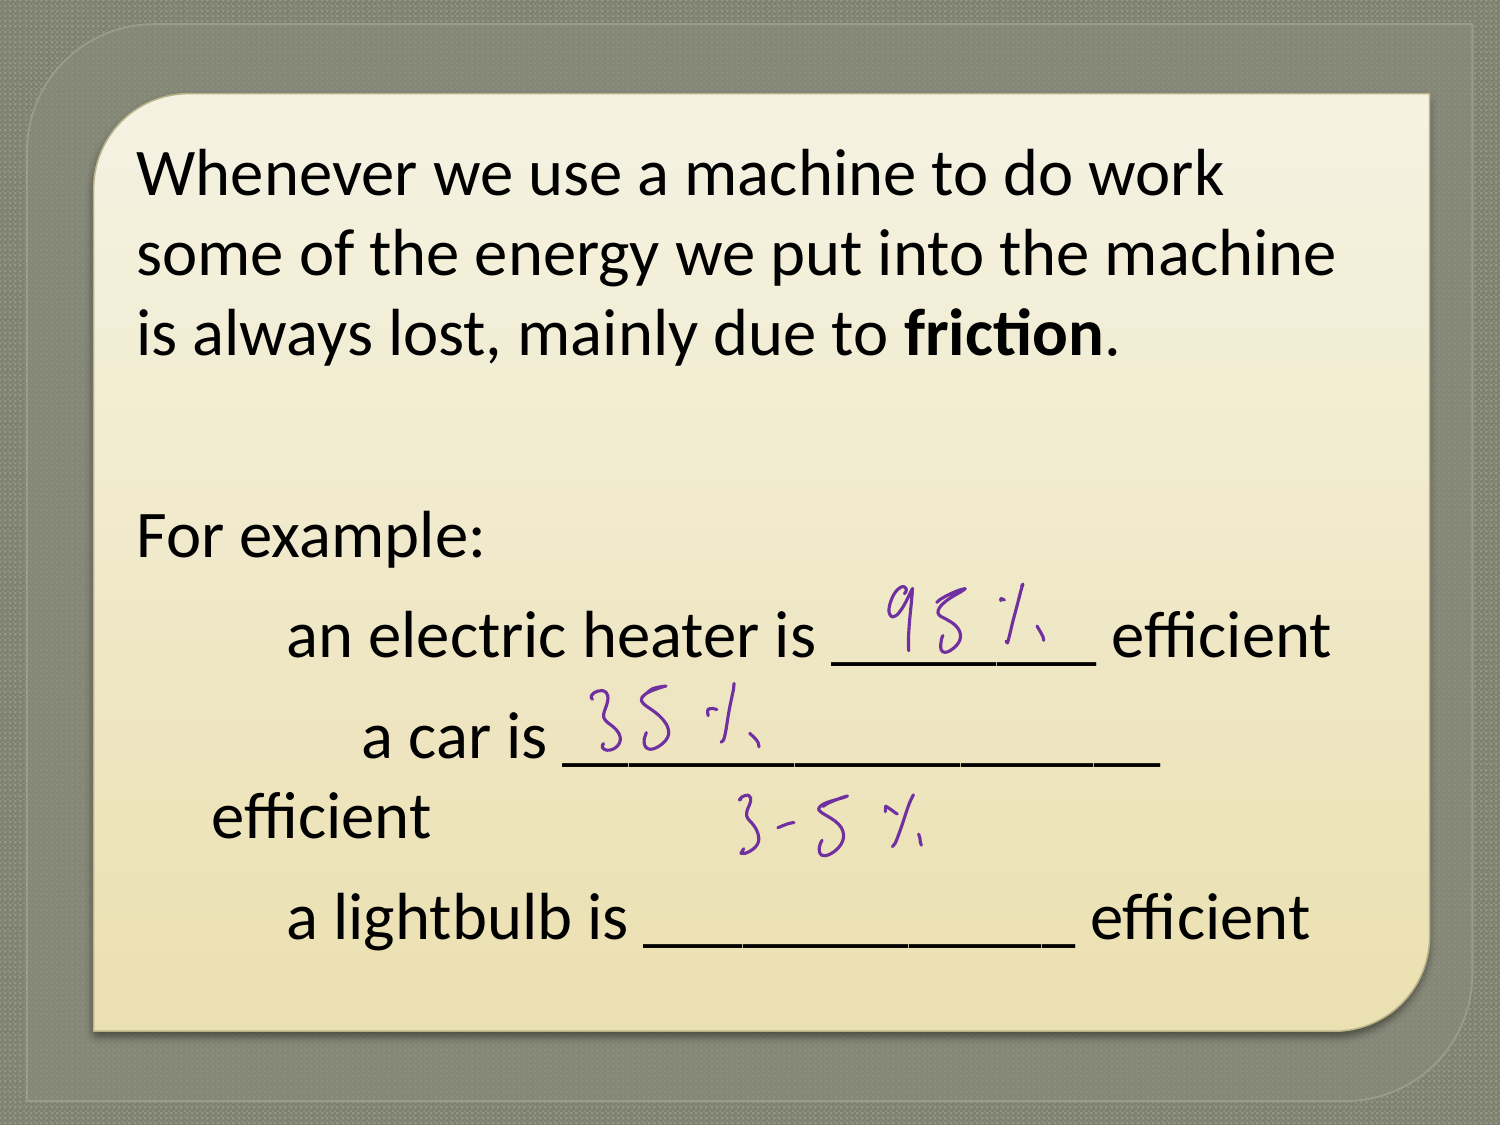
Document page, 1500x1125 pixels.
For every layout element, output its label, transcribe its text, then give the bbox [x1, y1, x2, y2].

text_box Whenever we use a machine to do work some of the energy we put into the machine is always lost, mainly due to friction. For example: an electric heater is ________ efficient a car is __________________ efficient a lightbulb is _____________ efficient [92, 92, 1431, 1032]
